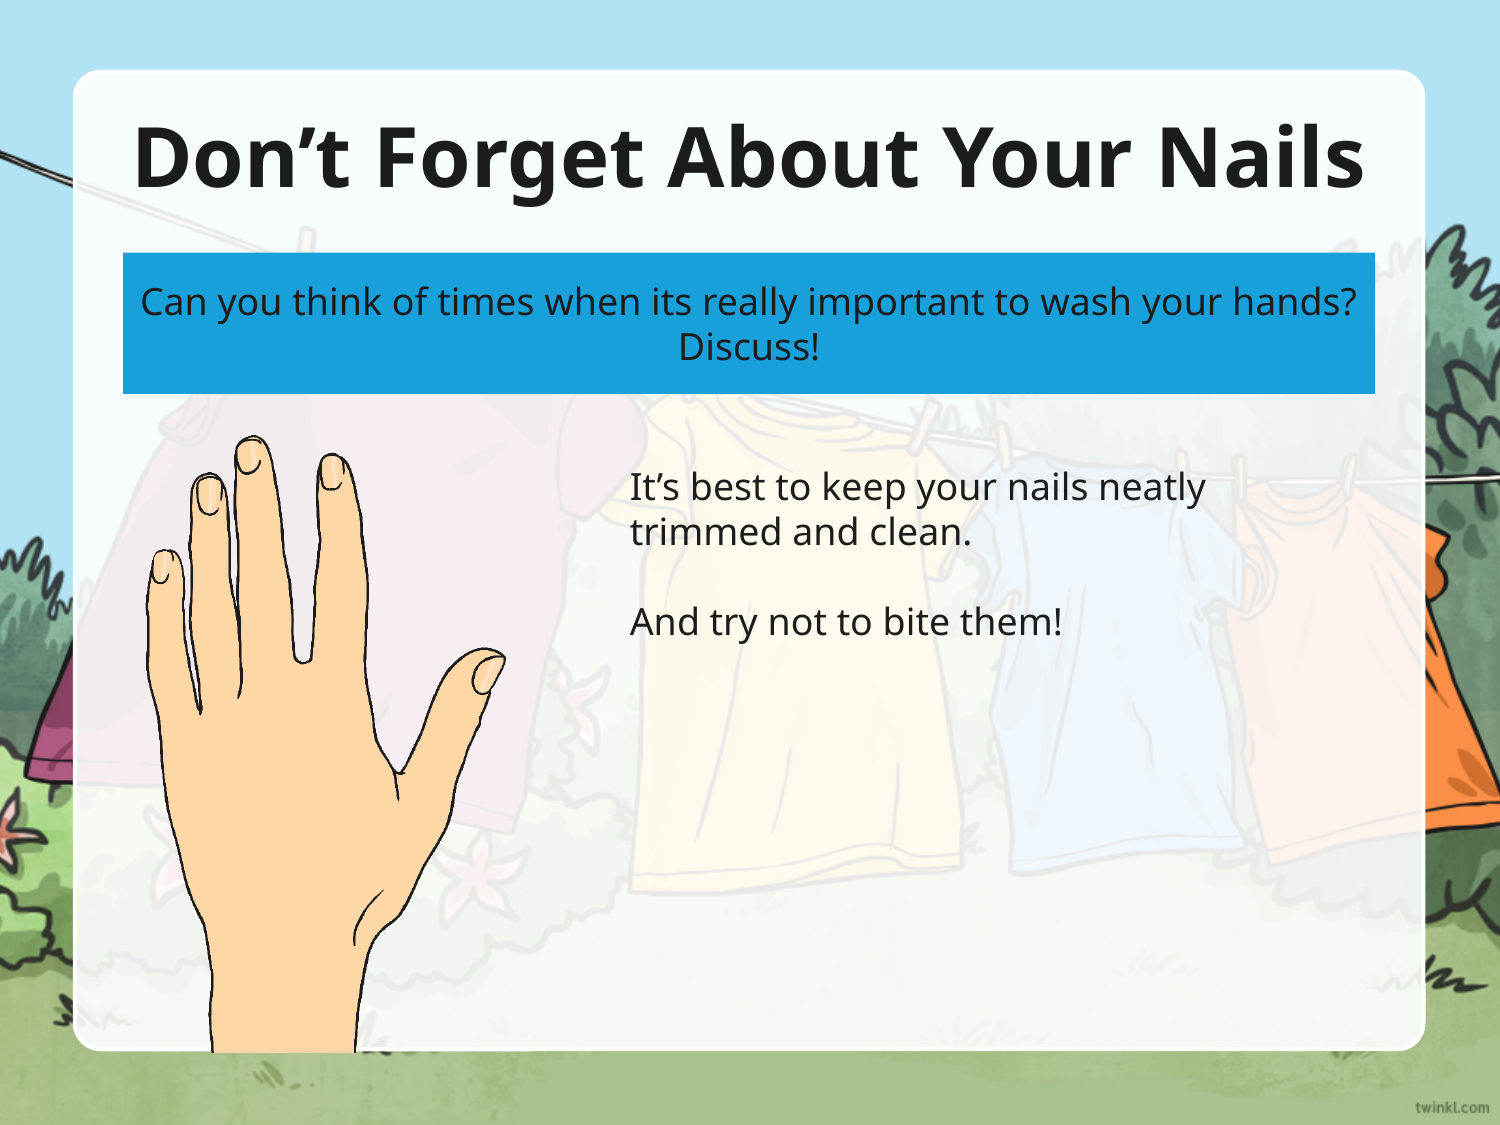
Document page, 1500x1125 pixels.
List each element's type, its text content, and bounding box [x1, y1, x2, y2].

picture [0, 0, 1500, 1125]
text_box It’s best to keep your nails neatly trimmed and clean. And try not to bite them! [615, 455, 1376, 651]
text_box Can you think of times when its really important to wash your hands? Discuss! [122, 251, 1376, 395]
title Don’t Forget About Your Nails [75, 78, 1424, 242]
